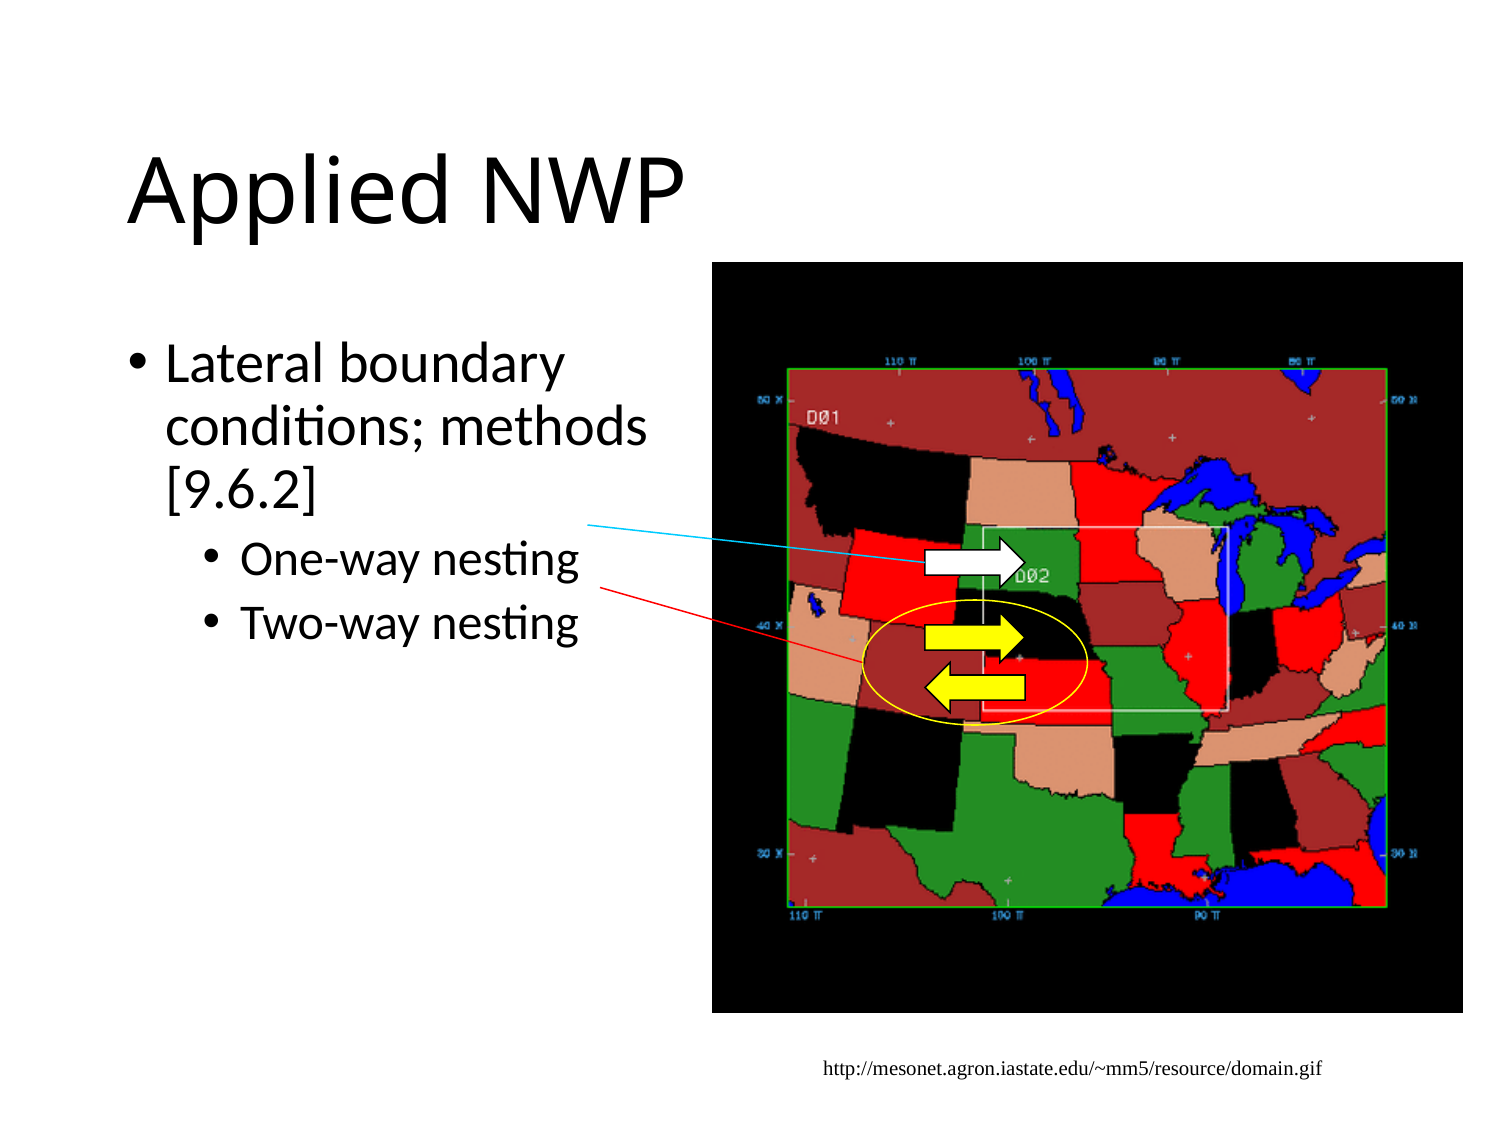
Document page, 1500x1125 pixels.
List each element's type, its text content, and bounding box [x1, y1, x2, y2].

picture [712, 262, 1463, 1013]
title Applied NWP [112, 99, 1388, 288]
text_box http://mesonet.agron.iastate.edu/~mm5/resource/domain.gif [808, 1047, 1338, 1088]
list Lateral boundary conditions; methods [9.6.2] One-way nesting Two-way nesting [112, 324, 712, 1000]
